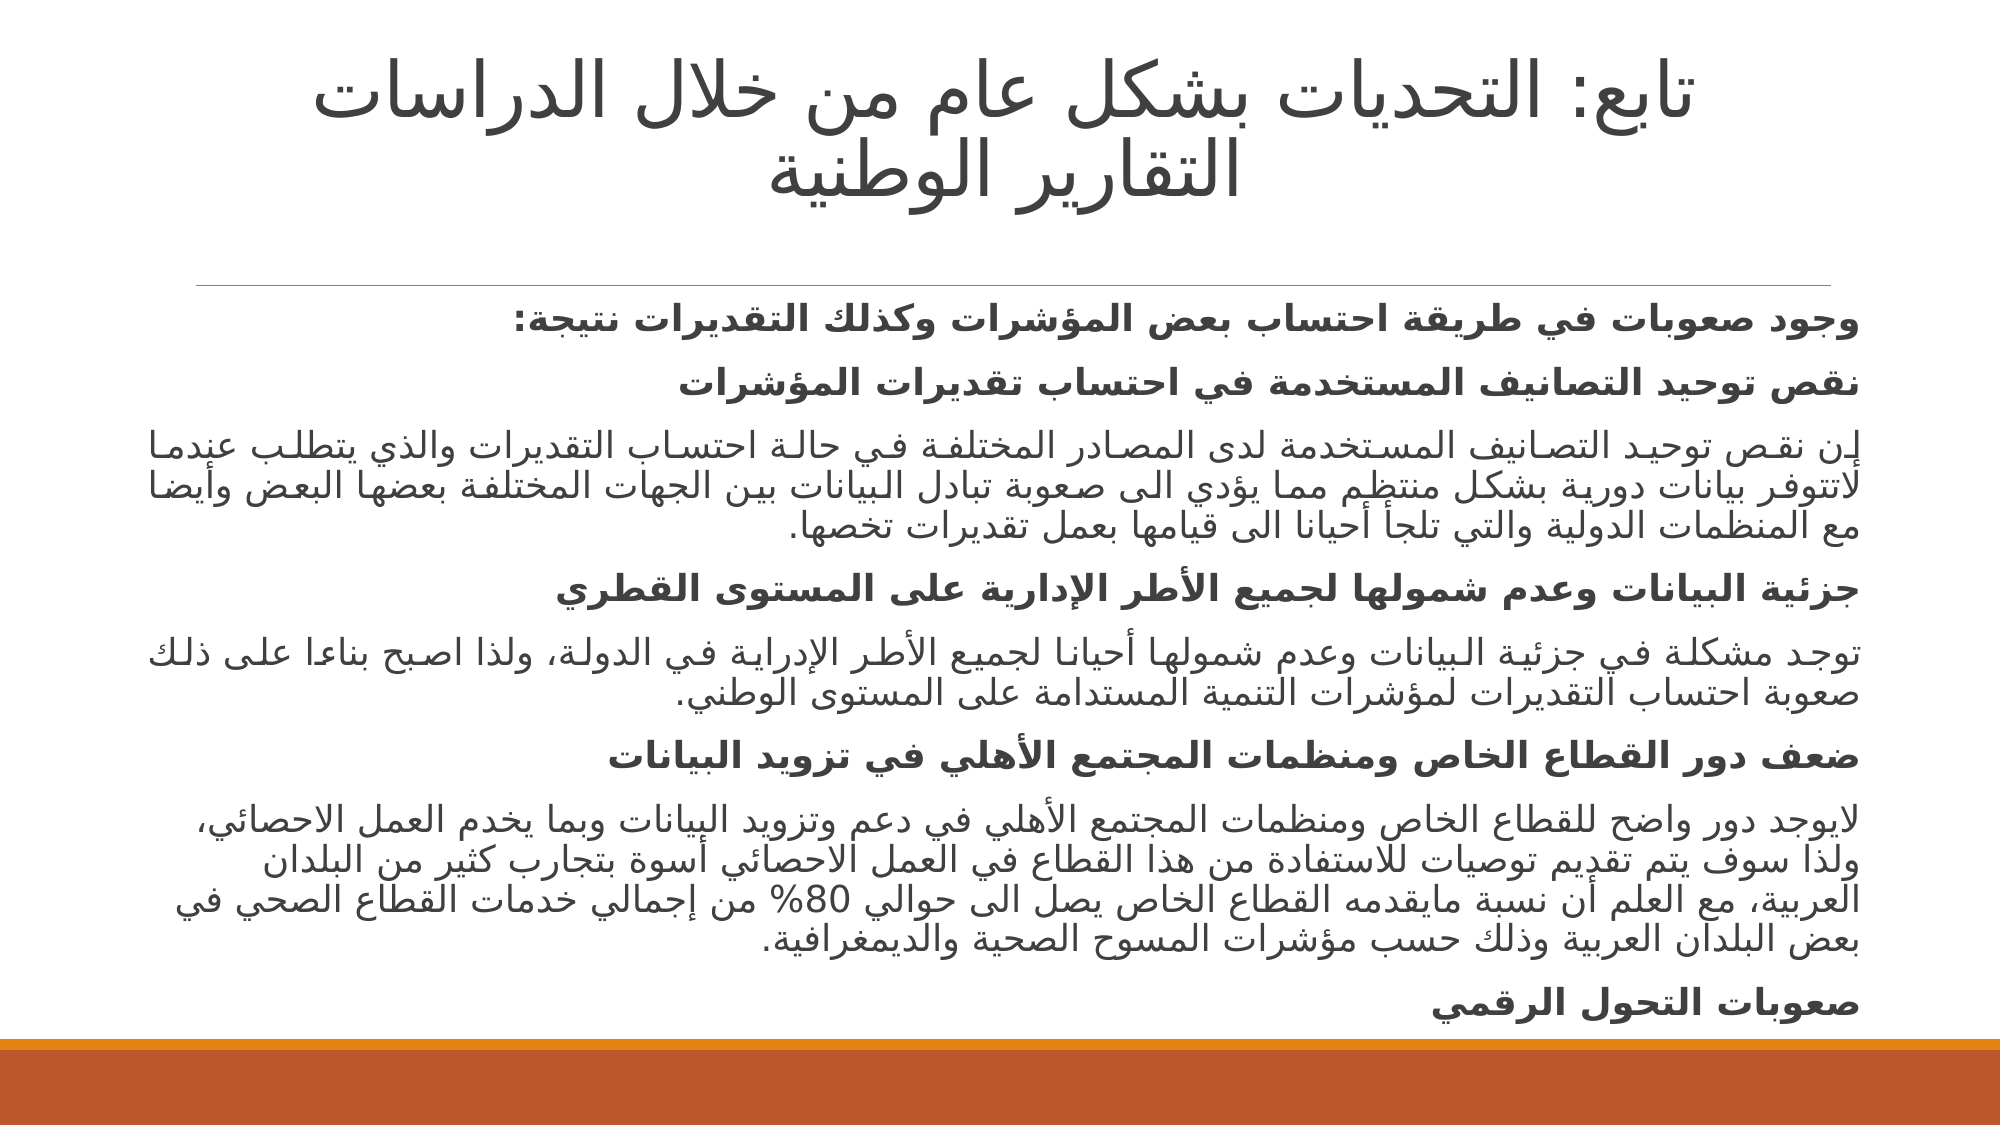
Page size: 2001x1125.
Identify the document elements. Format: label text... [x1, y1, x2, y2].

list وجود صعوبات في طريقة احتساب بعض المؤشرات وكذلك التقديرات نتيجة: نقص توحيد التصانيف المستخدمة في احتساب تقديرات المؤشرات إن نقص توحيد التصانيف المستخدمة لدى المصادر المختلفة في حالة احتساب التقديرات والذي يتطلب عندما لاتتوفر بيانات دورية بشكل منتظم مما يؤدي الى صعوبة تبادل البيانات بين الجهات المختلفة بعضها البعض وأيضا مع المنظمات الدولية والتي تلجأ أحيانا الى قيامها بعمل تقديرات تخصها. جزئية البيانات وعدم شمولها لجميع الأطر الإدارية على المستوى القطري توجد مشكلة في جزئية البيانات وعدم شمولها أحيانا لجميع الأطر الإدراية في الدولة، ولذا اصبح بناءا على ذلك صعوبة احتساب التقديرات لمؤشرات التنمية المستدامة على المستوى الوطني. ضعف دور القطاع الخاص ومنظمات المجتمع الأهلي في تزويد البيانات لايوجد دور واضح للقطاع الخاص ومنظمات المجتمع الأهلي في دعم وتزويد البيانات وبما يخدم العمل الاحصائي، ولذا سوف يتم تقديم توصيات للاستفادة من هذا القطاع في العمل الاحصائي أسوة بتجارب كثير من البلدان العربية، مع العلم أن نسبة مايقدمه القطاع الخاص يصل الى حوالي 80% من إجمالي خدمات القطاع الصحي في بعض البلدان العربية وذلك حسب مؤشرات المسوح الصحية والديمغرافية. صعوبات التحول الرقمي [147, 292, 1875, 1040]
title تابع: التحديات بشكل عام من خلال الدراسات التقارير الوطنية [180, 47, 1830, 221]
